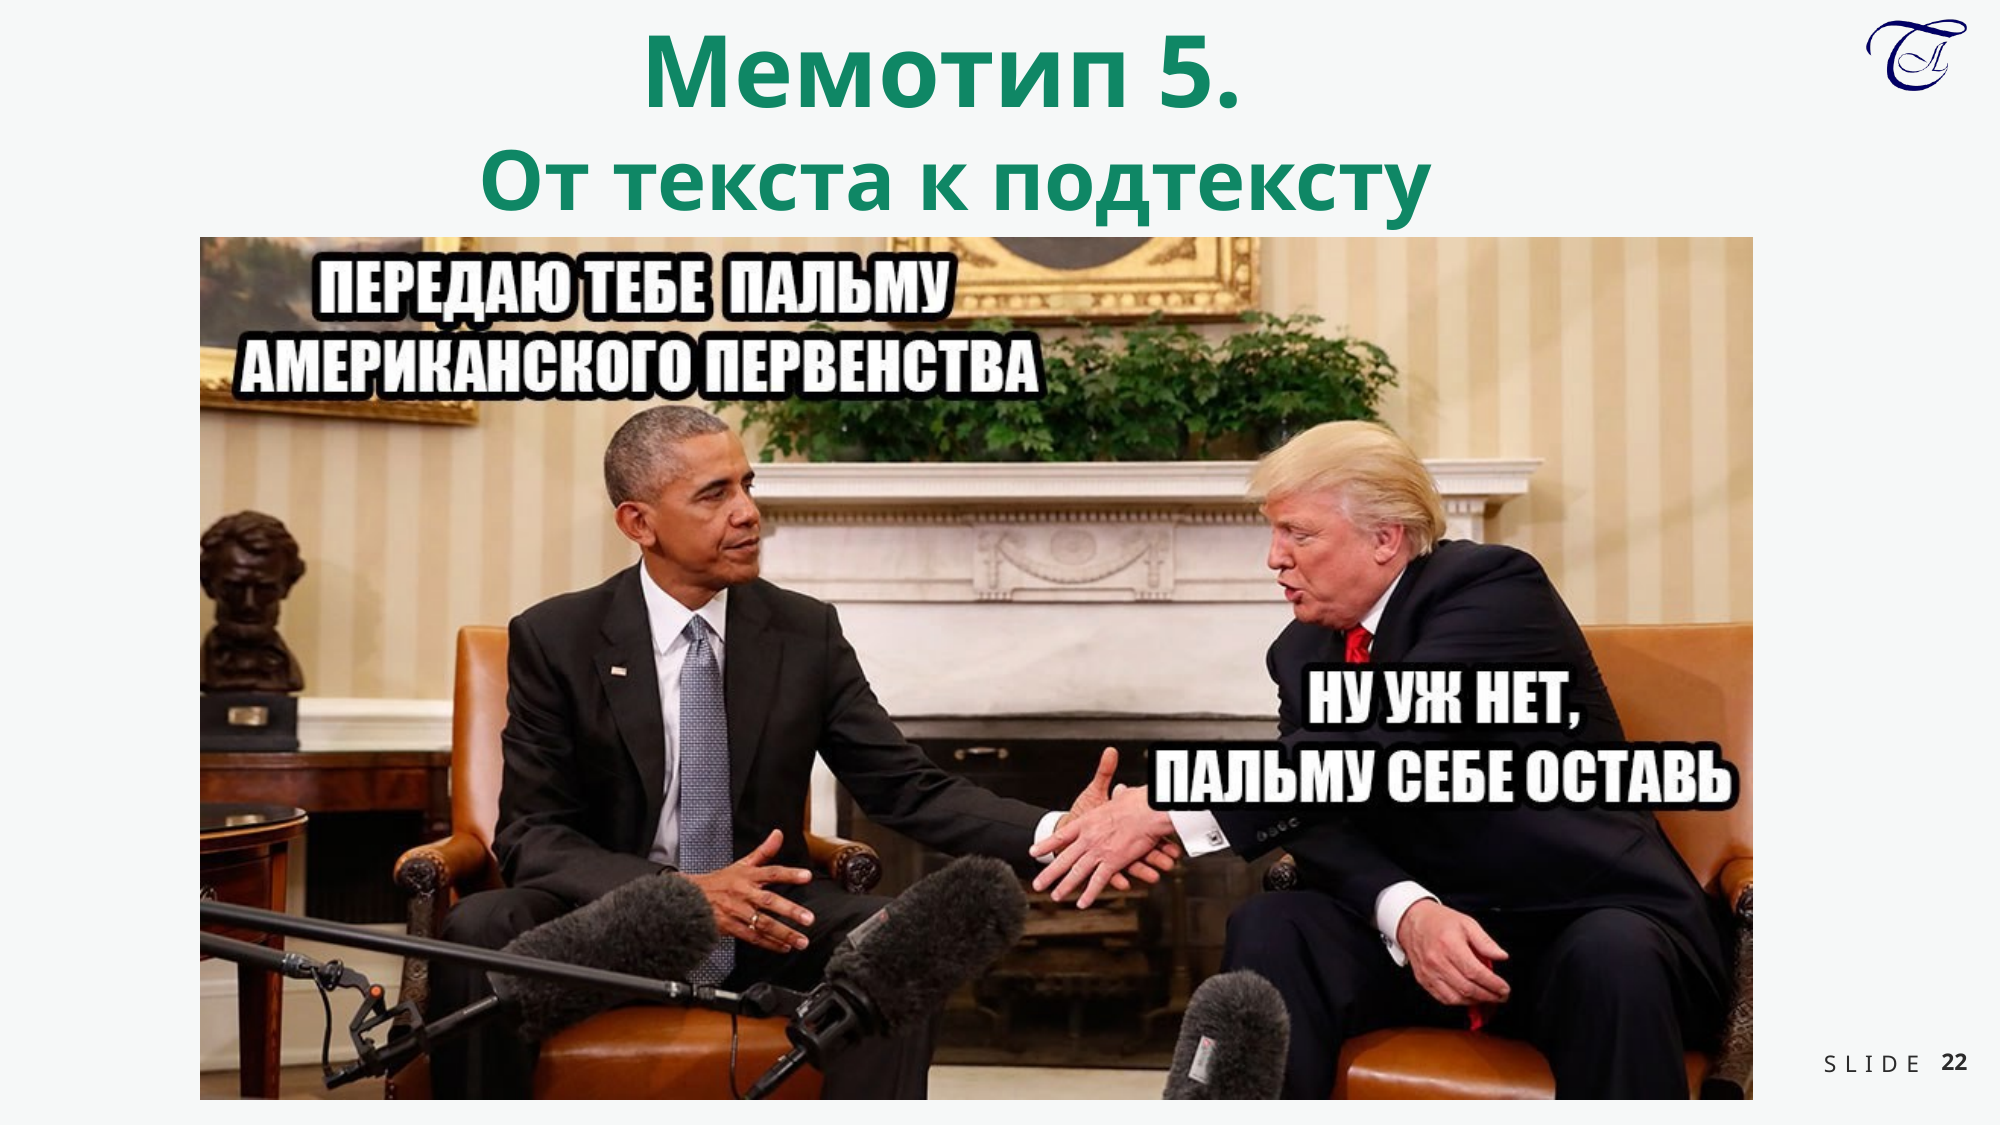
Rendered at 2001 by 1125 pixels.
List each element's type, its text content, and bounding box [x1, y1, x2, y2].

picture [1890, 19, 1967, 91]
picture [200, 237, 1753, 1100]
text_box Мемотип 5. От текста к подтексту [21, 0, 1890, 235]
